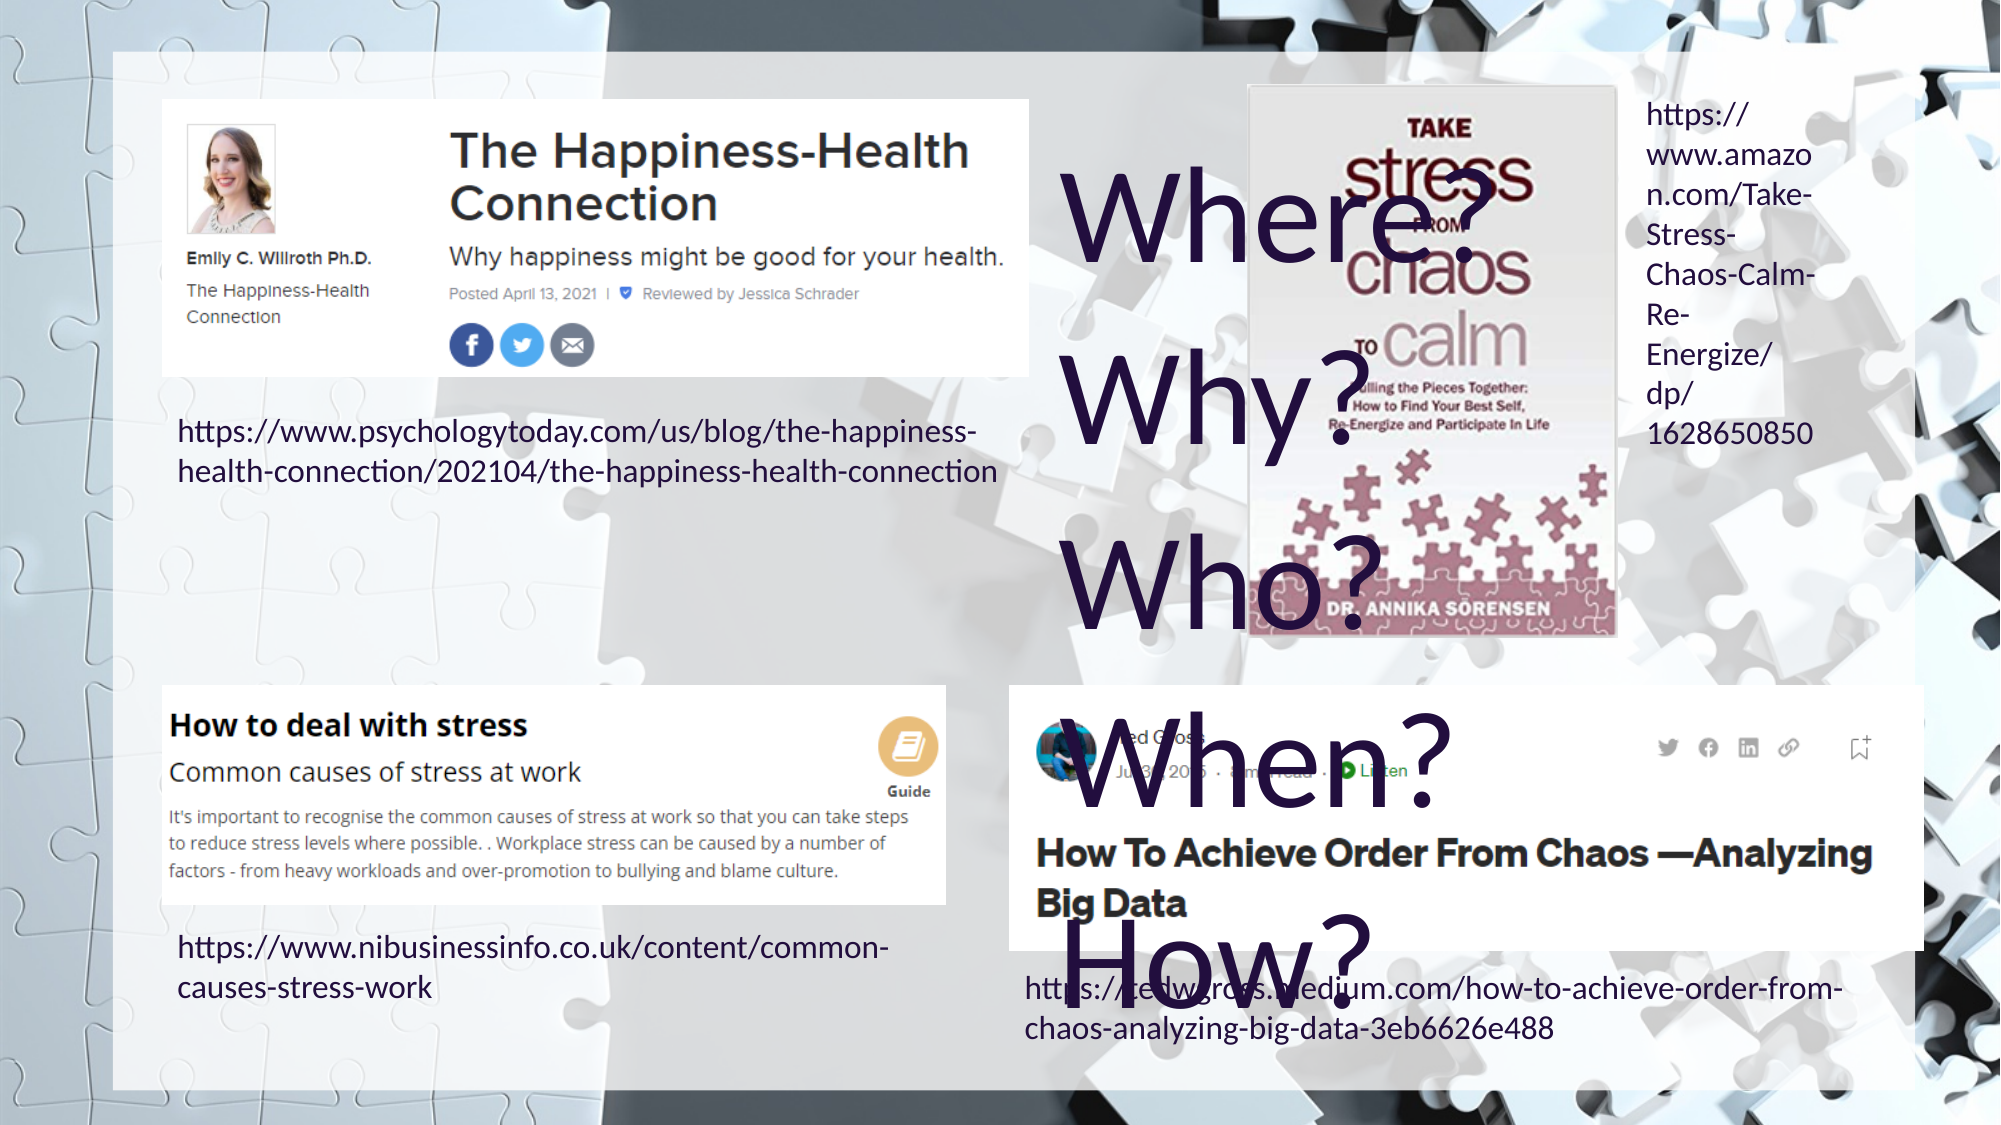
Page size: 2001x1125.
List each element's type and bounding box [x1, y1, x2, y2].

text_box [162, 685, 946, 1015]
picture [0, 0, 2000, 1125]
text_box [1009, 685, 1924, 1055]
text_box [1247, 84, 1833, 638]
text_box [162, 99, 1029, 498]
